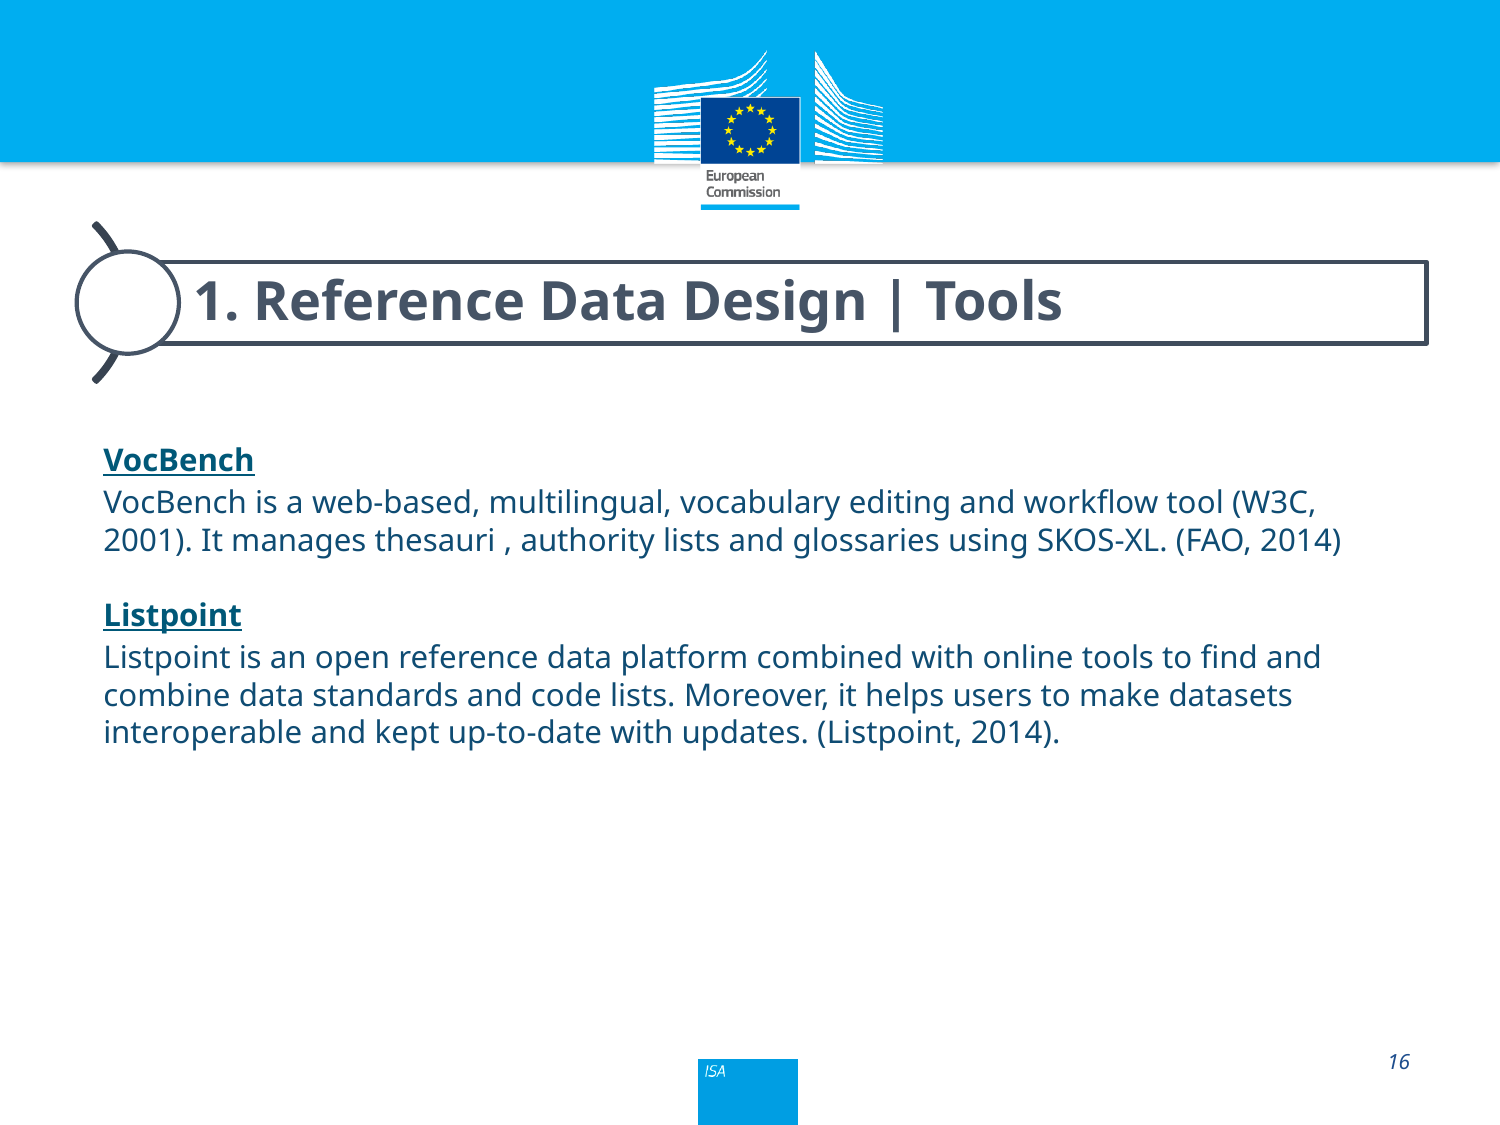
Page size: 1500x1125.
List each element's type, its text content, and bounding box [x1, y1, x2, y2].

picture [815, 80, 833, 101]
picture [617, 87, 883, 219]
slide_number 16 [1074, 1006, 1425, 1085]
picture [815, 152, 855, 158]
picture [815, 143, 839, 150]
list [76, 219, 1427, 386]
picture [815, 134, 834, 142]
text_box VocBench VocBench is a web-based, multilingual, vocabulary editing and workflow tool (W3C, 2001). It manages thesauri , authority lists and glossaries using SKOS-XL. (FAO, 2014) Listpoint Listpoint is an open reference data platform combined with online tools to find and combine data standards and code lists. Moreover, it helps users to make datasets interoperable and kept up-to-date with updates. (Listpoint, 2014). [88, 432, 1424, 758]
picture [815, 107, 833, 122]
picture [815, 71, 834, 96]
picture [815, 98, 834, 116]
picture [815, 89, 834, 110]
picture [815, 116, 832, 128]
picture [815, 53, 837, 91]
picture [815, 125, 833, 135]
picture [655, 79, 735, 91]
